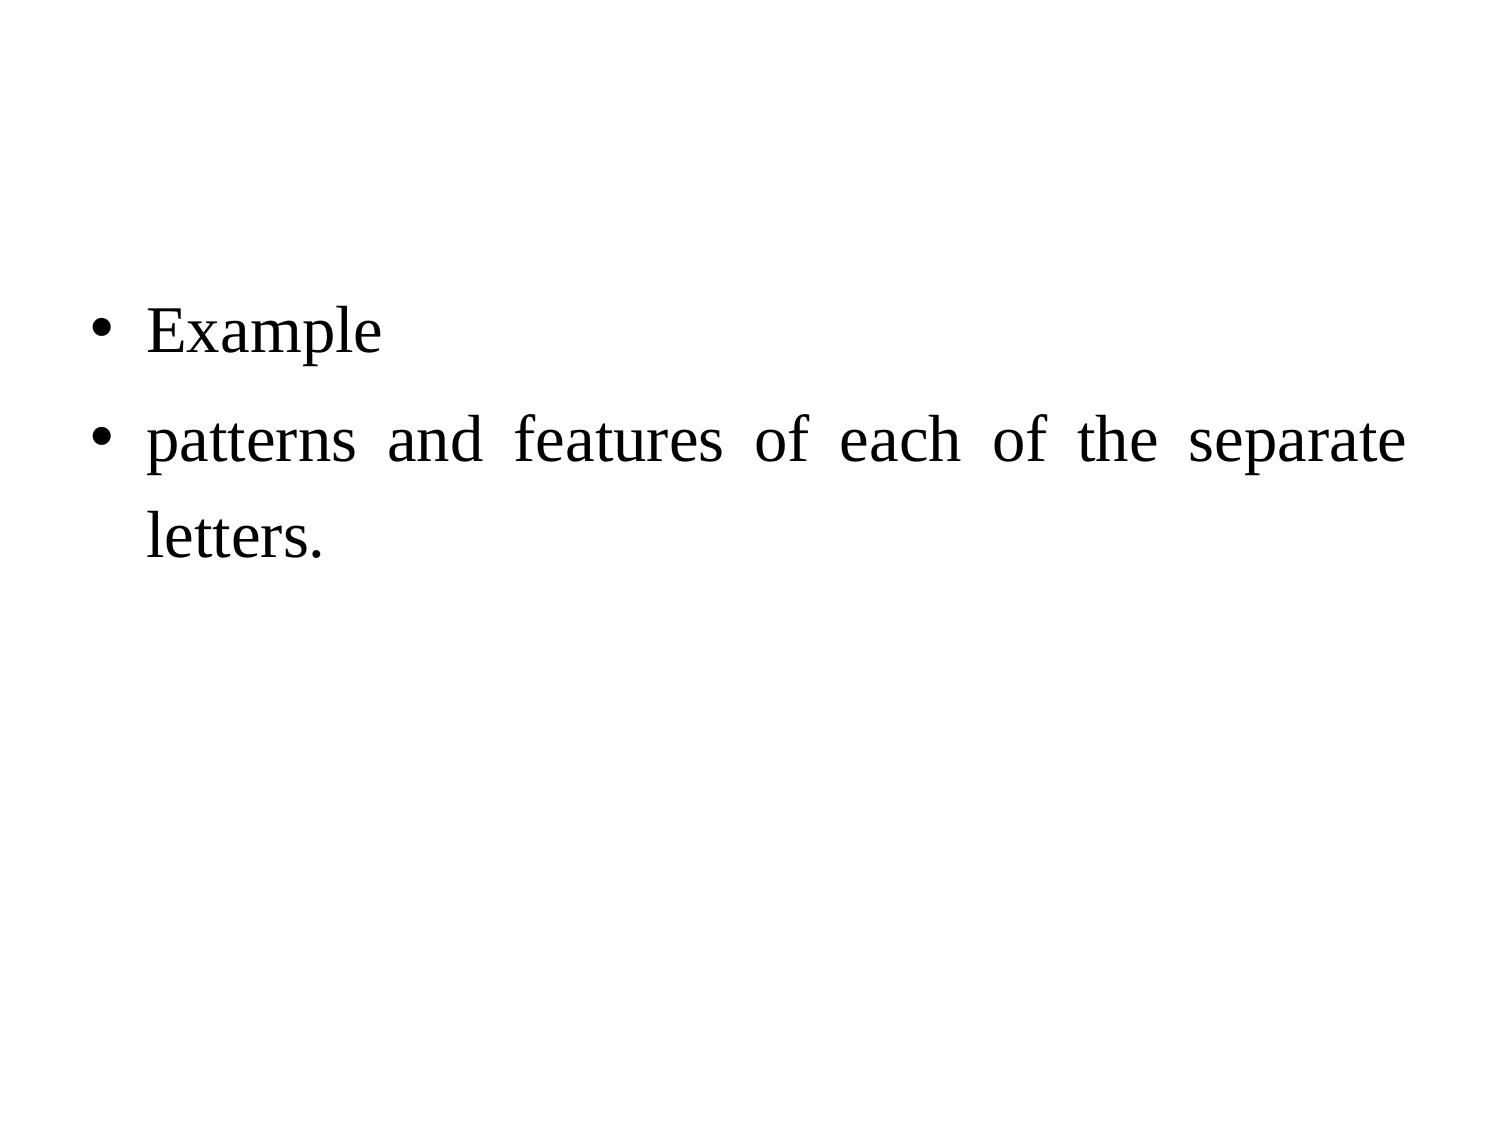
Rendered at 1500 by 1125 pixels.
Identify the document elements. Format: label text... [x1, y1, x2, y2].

list Example patterns and features of each of the separate letters. [75, 262, 1425, 1005]
